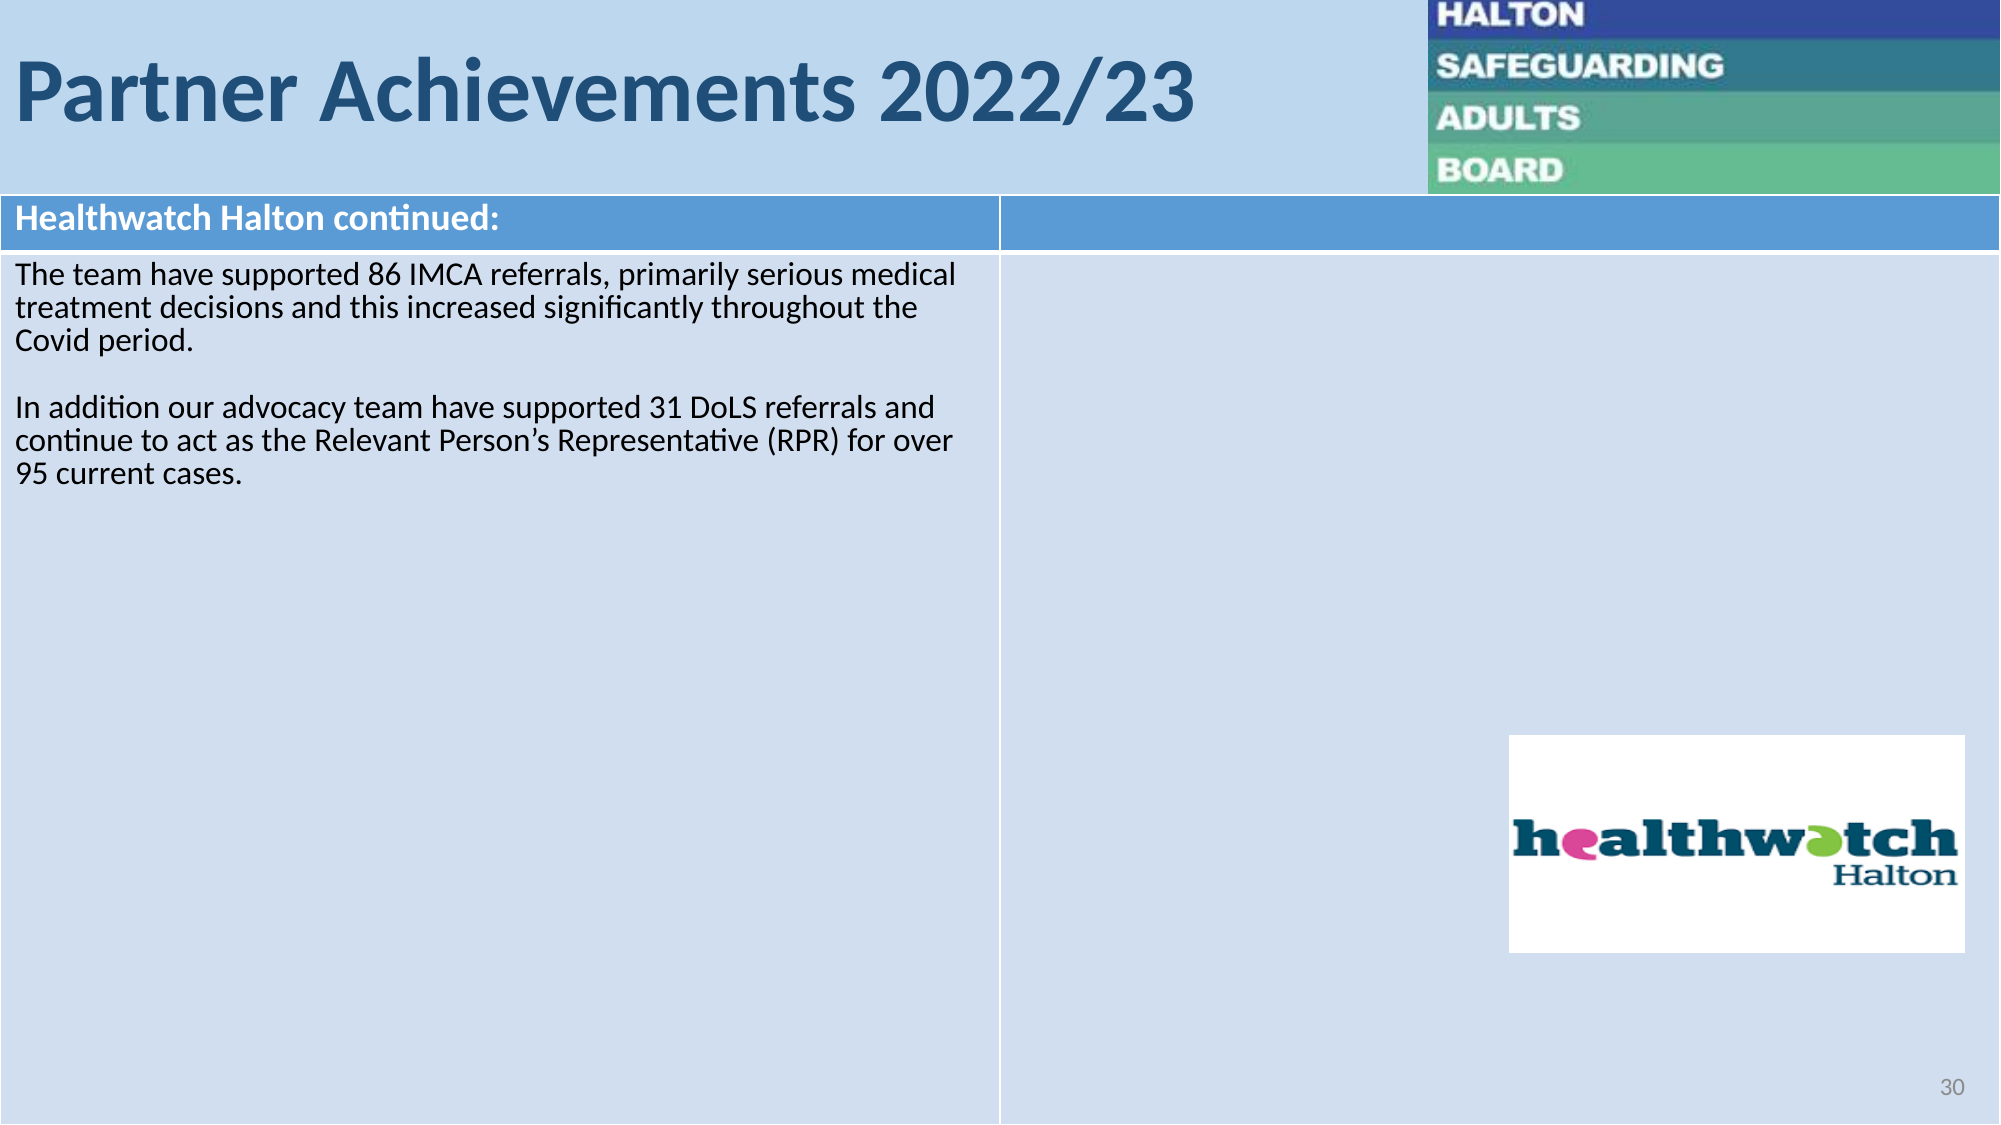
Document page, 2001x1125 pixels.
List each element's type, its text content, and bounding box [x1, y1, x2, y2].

table_cell The team have supported 86 IMCA referrals, primarily serious medical treatment decisions and this increased significantly throughout the Covid period. In addition our advocacy team have supported 31 DoLS referrals and continue to act as the Relevant Person’s Representative (RPR) for over 95 current cases. [1, 255, 999, 1124]
picture [1428, 0, 2000, 196]
table_header Healthwatch Halton continued: [1, 196, 999, 250]
table_cell [1001, 255, 1999, 1124]
text_box 30 [1902, 1061, 1981, 1109]
table_header [1001, 196, 1999, 250]
title Partner Achievements 2022/23 [0, 0, 1428, 194]
picture [1509, 735, 1965, 953]
